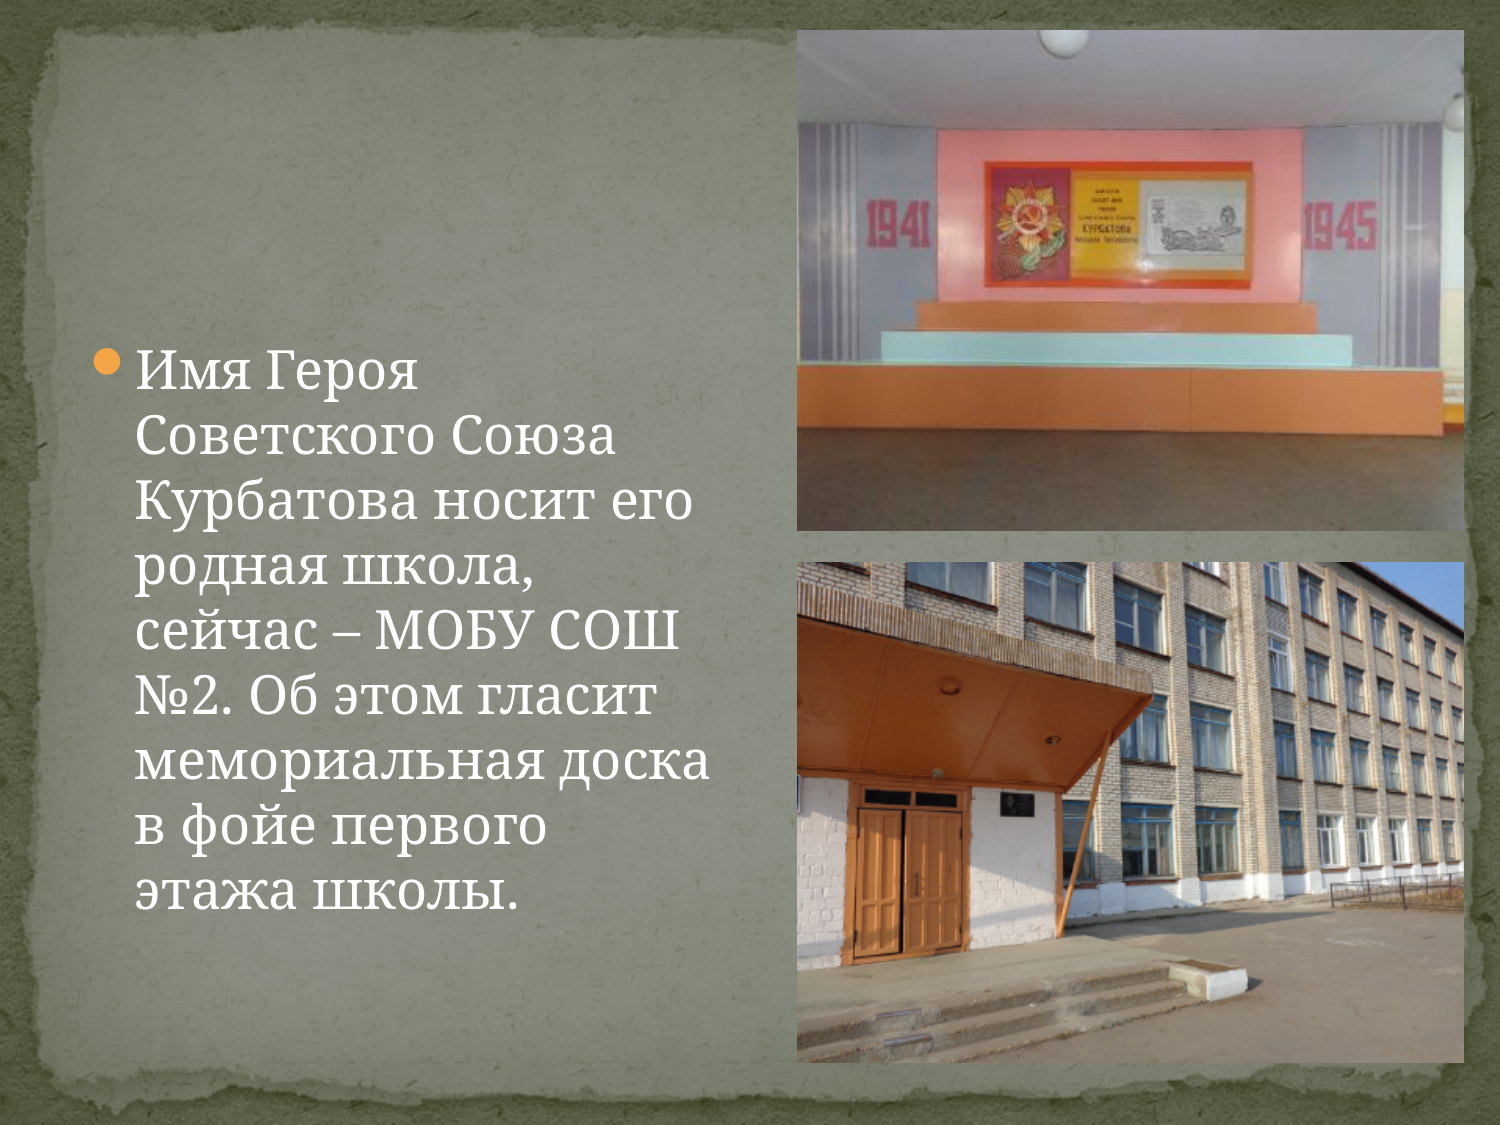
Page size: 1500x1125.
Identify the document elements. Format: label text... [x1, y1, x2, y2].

list Имя Героя Советского Союза Курбатова носит его родная школа, сейчас – МОБУ СОШ №2. Об этом гласит мемориальная доска в фойе первого этажа школы. [75, 249, 741, 1000]
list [800, 33, 1463, 529]
picture [797, 562, 1464, 1063]
